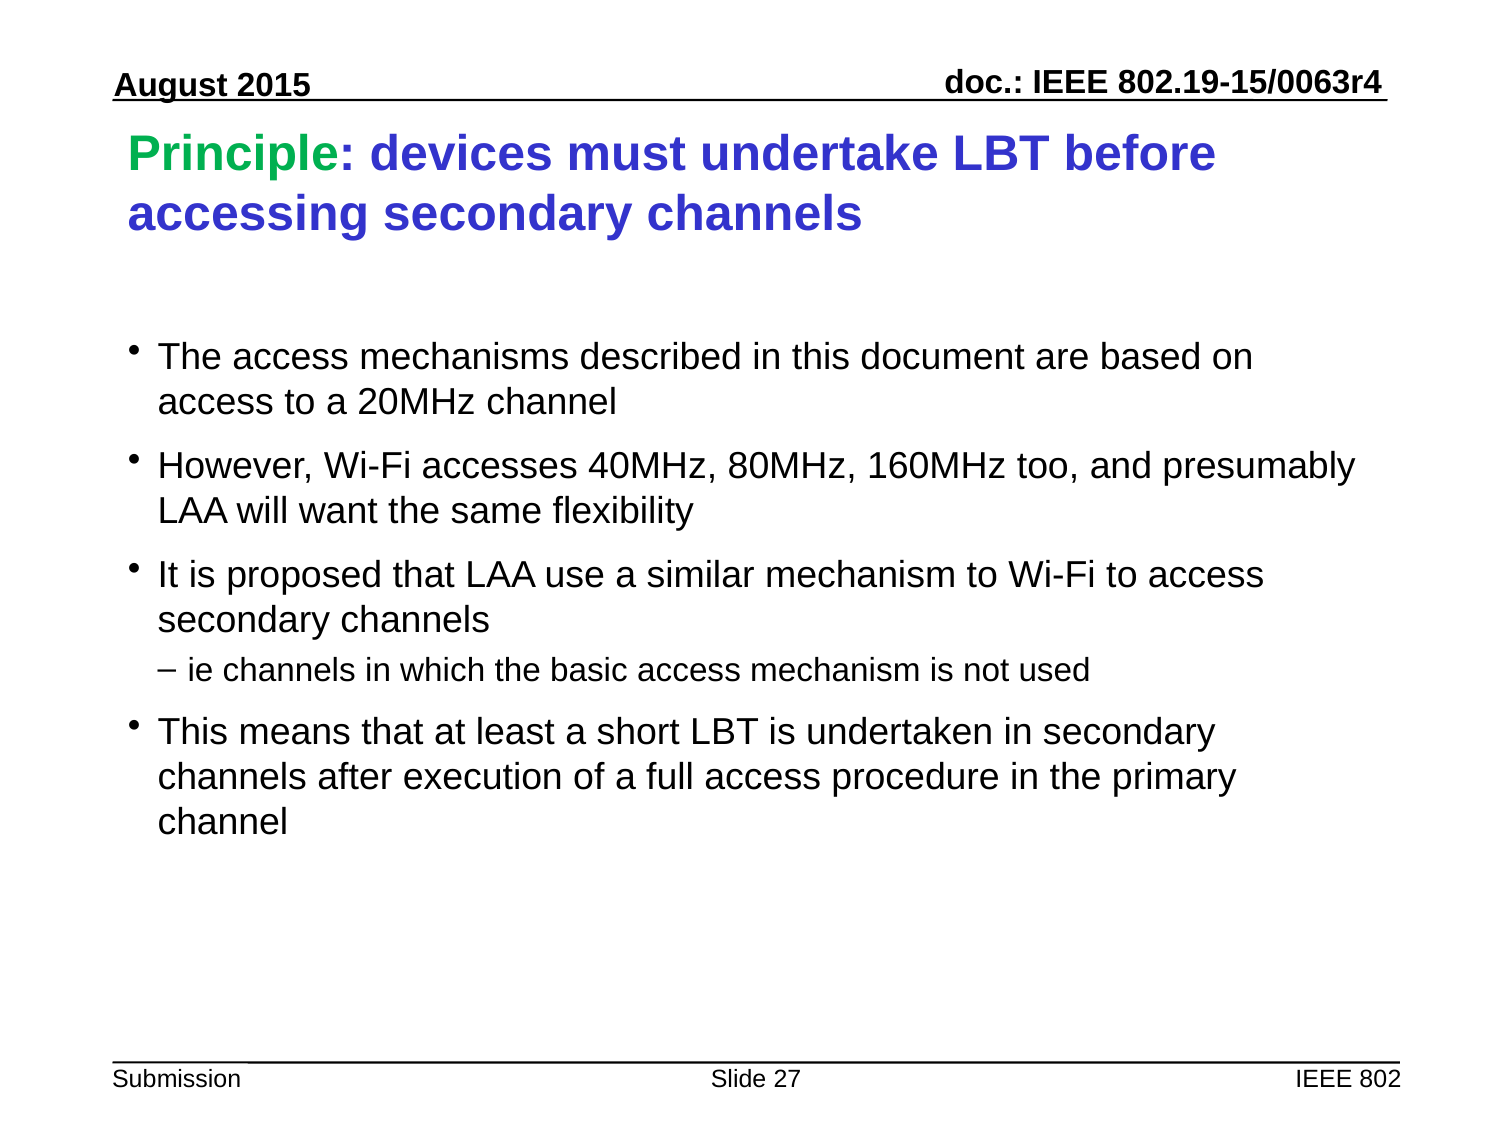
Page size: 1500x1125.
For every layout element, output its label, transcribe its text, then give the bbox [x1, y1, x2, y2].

footer IEEE 802 [1294, 1061, 1402, 1093]
slide_number Slide 27 [709, 1061, 803, 1093]
list The access mechanisms described in this document are based on access to a 20MHz channel However, Wi-Fi accesses 40MHz, 80MHz, 160MHz too, and presumably LAA will want the same flexibility It is proposed that LAA use a similar mechanism to Wi-Fi to access secondary channels ie channels in which the basic access mechanism is not used This means that at least a short LBT is undertaken in secondary channels after execution of a full access procedure in the primary channel [112, 324, 1388, 1000]
title Principle: devices must undertake LBT before accessing secondary channels [112, 112, 1388, 288]
